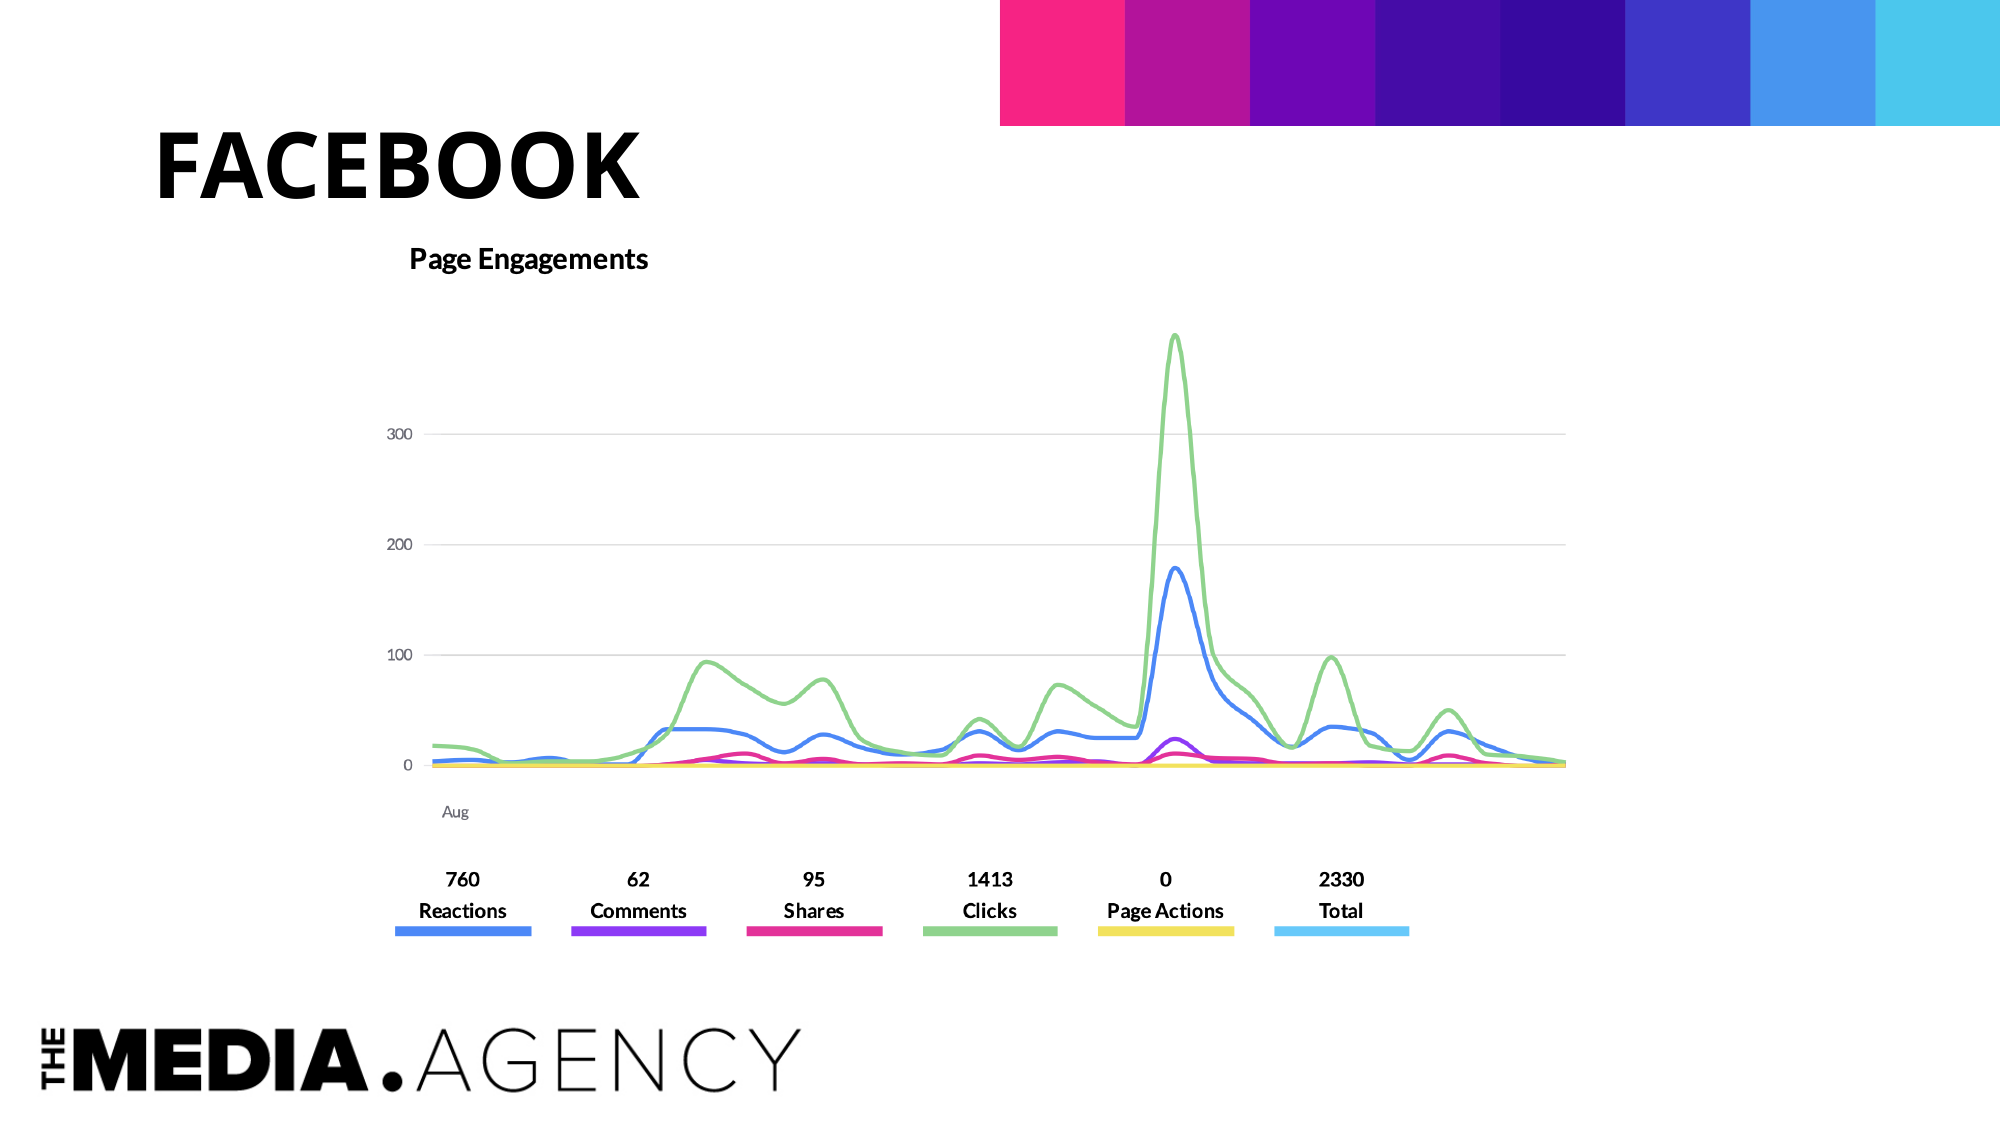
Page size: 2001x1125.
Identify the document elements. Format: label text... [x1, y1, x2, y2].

title FACEBOOK [137, 59, 1863, 278]
picture [999, 0, 2000, 126]
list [331, 217, 1669, 978]
picture [29, 1013, 814, 1103]
